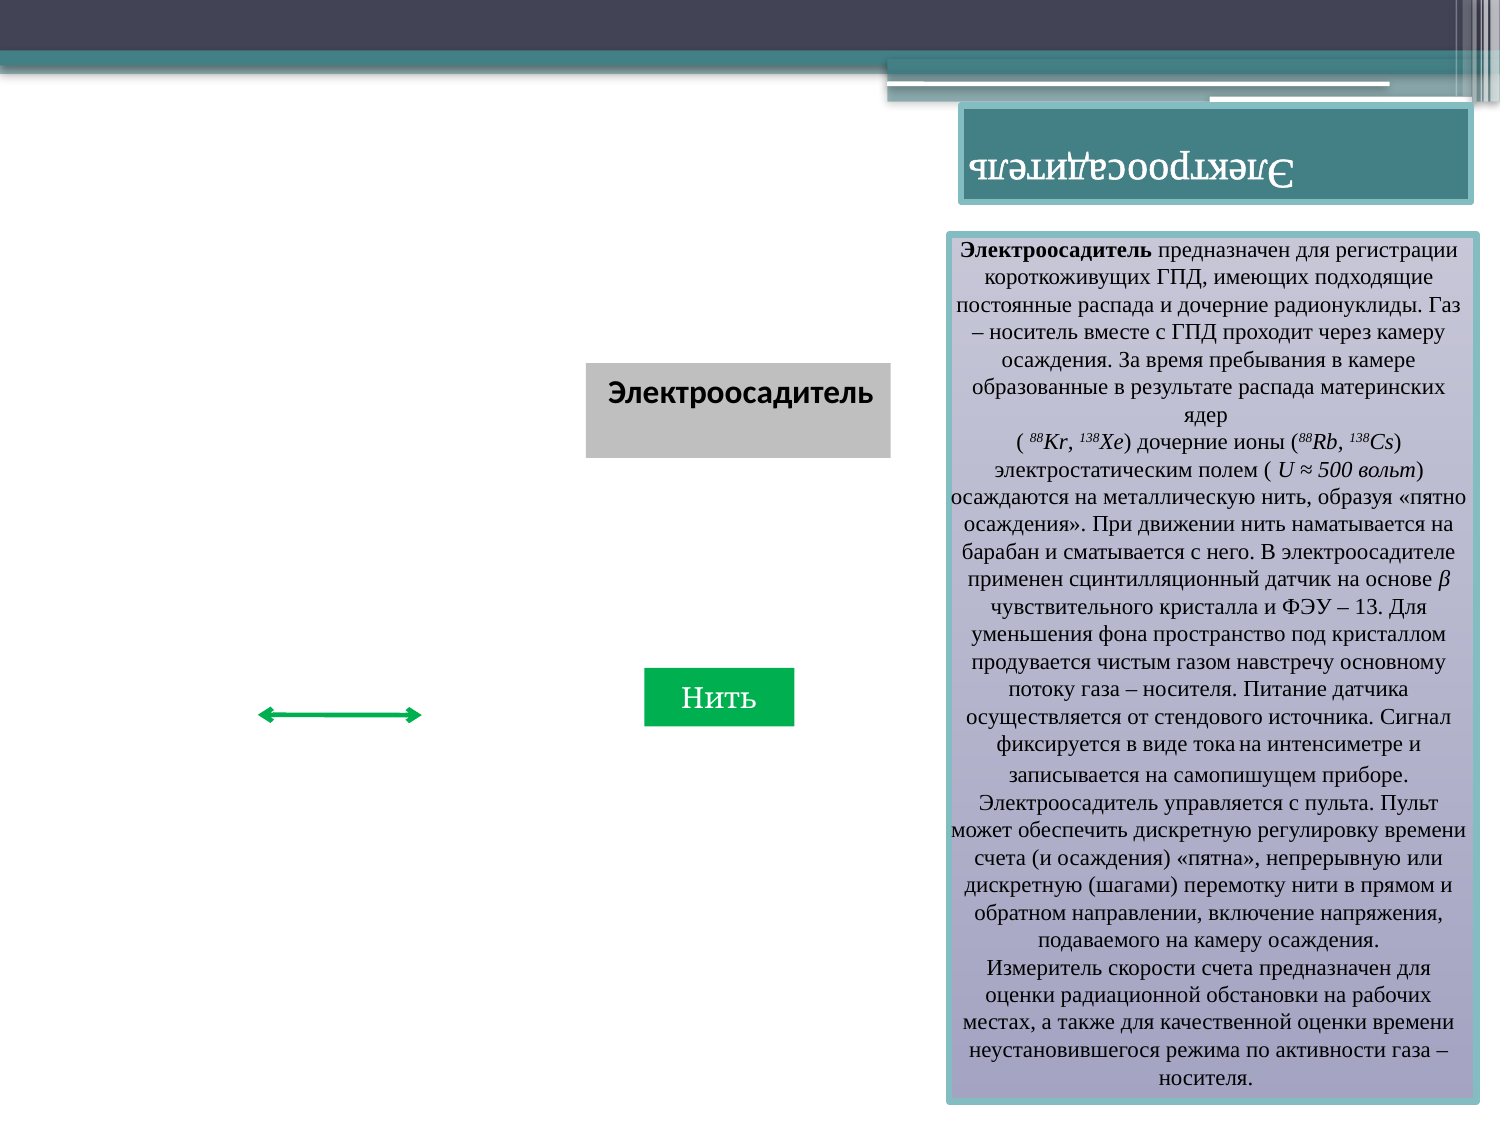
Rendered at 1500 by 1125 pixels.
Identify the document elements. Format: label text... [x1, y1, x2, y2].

title Электроосадитель [961, 105, 1472, 202]
picture [23, 362, 926, 739]
list Электроосадитель предназначен для регистрации короткоживущих ГПД, имеющих подходящие постоянные распада и дочерние радионуклиды. Газ – носитель вместе с ГПД проходит через камеру осаждения. За время пребывания в камере образованные в результате распада материнских ядер ( 88Kr, 138Xe) дочерние ионы (88Rb, 138Cs) электростатическим полем ( U ≈ 500 вольт) осаждаются на металлическую нить, образуя «пятно осаждения». При движении нить наматывается на барабан и сматывается с него. В электроосадителе применен сцинтилляционный датчик на основе β чувствительного кристалла и ФЭУ – 13. Для уменьшения фона пространство под кристаллом продувается чистым газом навстречу основному потоку газа – носителя. Питание датчика осуществляется от стендового источника. Сигнал фиксируется в виде тока на интенсиметре и записывается на самопишущем приборе. Электроосадитель управляется с пульта. Пульт может обеспечить дискретную регулировку времени счета (и осаждения) «пятна», непрерывную или дискретную (шагами) перемотку нити в прямом и обратном направлении, включение напряжения, подаваемого на камеру осаждения. Измеритель скорости счета предназначен для оценки радиационной обстановки на рабочих местах, а также для качественной оценки времени неустановившегося режима по активности газа – носителя. [949, 234, 1477, 1102]
